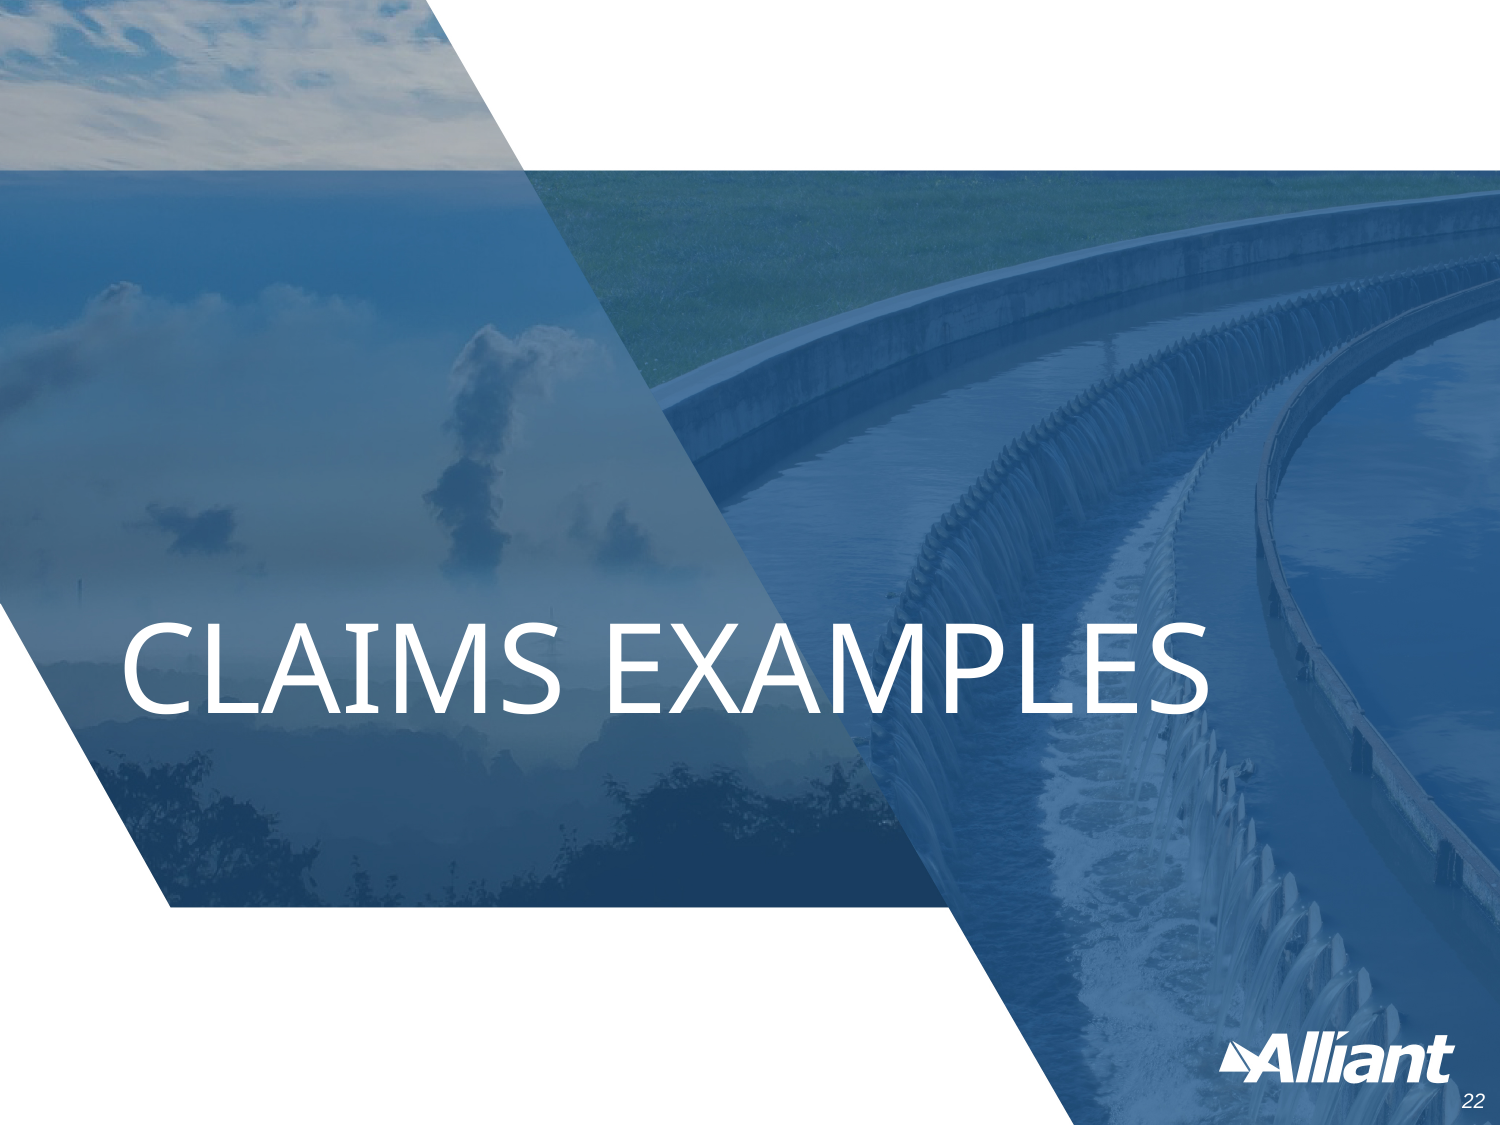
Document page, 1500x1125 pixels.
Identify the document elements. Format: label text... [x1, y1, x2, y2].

title CLAIMS EXAMPLES [102, 280, 1397, 749]
slide_number 21 [1412, 1074, 1500, 1125]
picture [0, 0, 1500, 1125]
